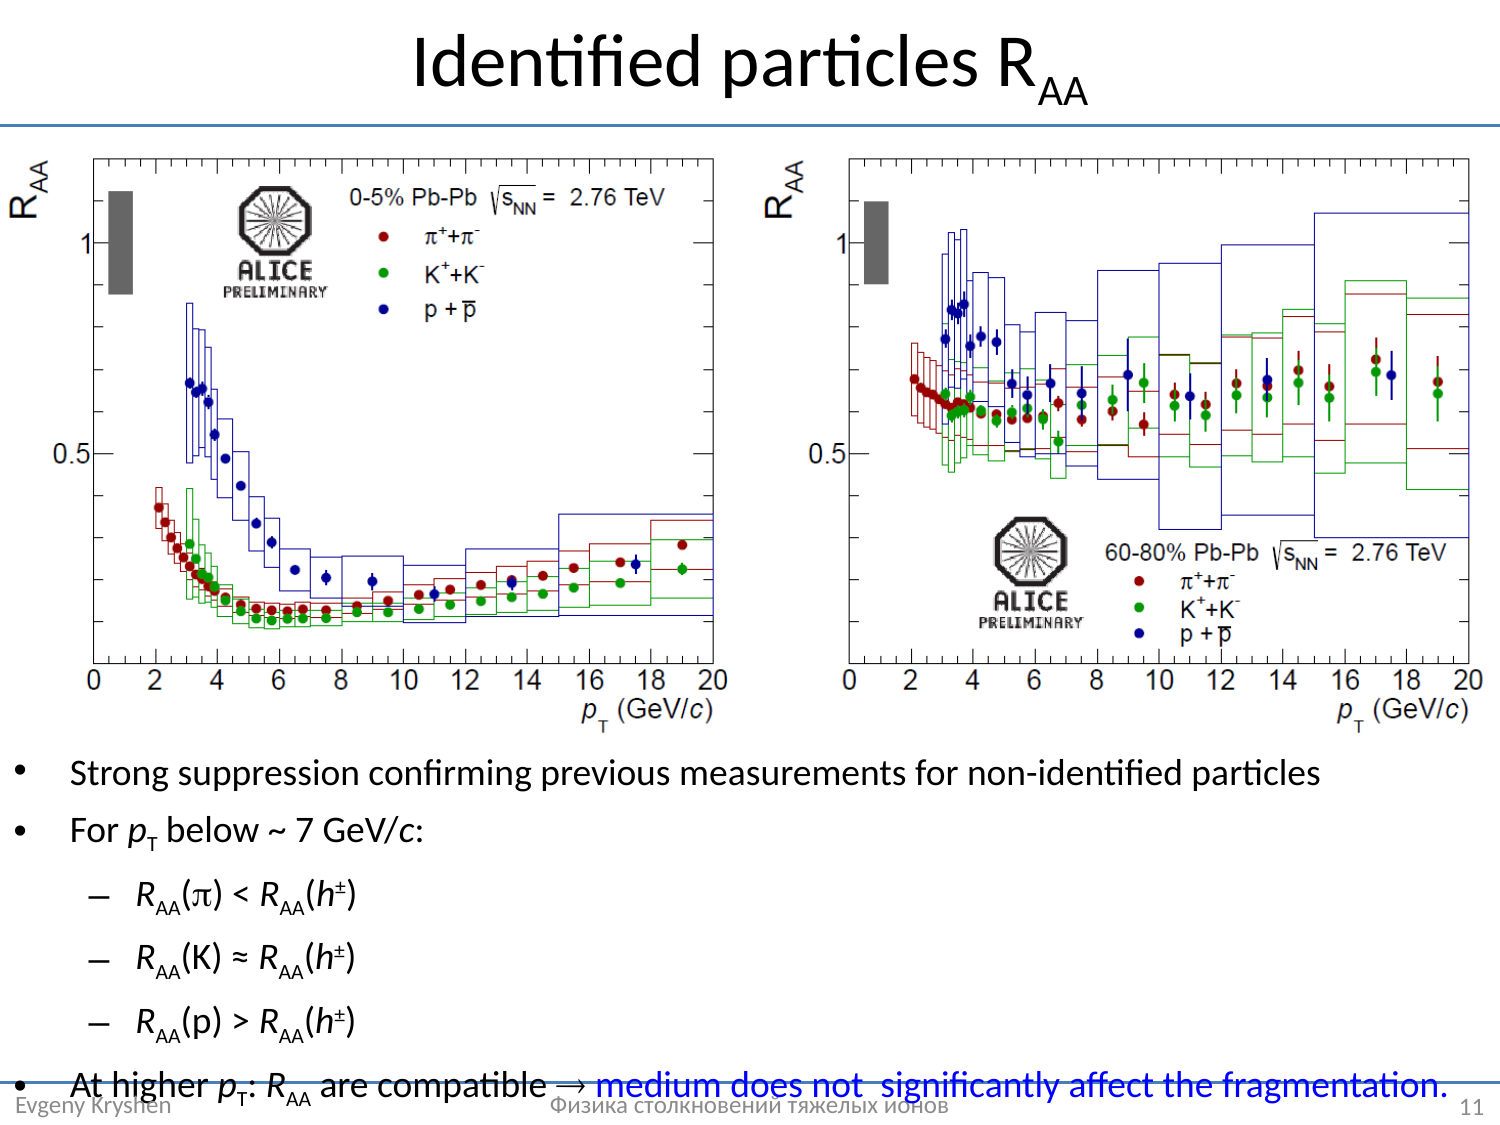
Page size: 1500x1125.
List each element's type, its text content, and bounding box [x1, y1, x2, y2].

slide_number 11 [1149, 1082, 1500, 1125]
footer Физика столкновений тяжелых ионов [348, 1082, 1149, 1125]
list Strong suppression confirming previous measurements for non-identified particles For pT below ~ 7 GeV/c: RAA(p) < RAA(h±) RAA(K) ≈ RAA(h±) RAA(p) > RAA(h±) At higher pT: RAA are compatible  medium does not significantly affect the fragmentation. [0, 752, 1499, 1071]
picture [0, 141, 1499, 745]
title Identified particles RAA [0, 0, 1500, 126]
slide_number Evgeny Kryshen [0, 1082, 348, 1125]
